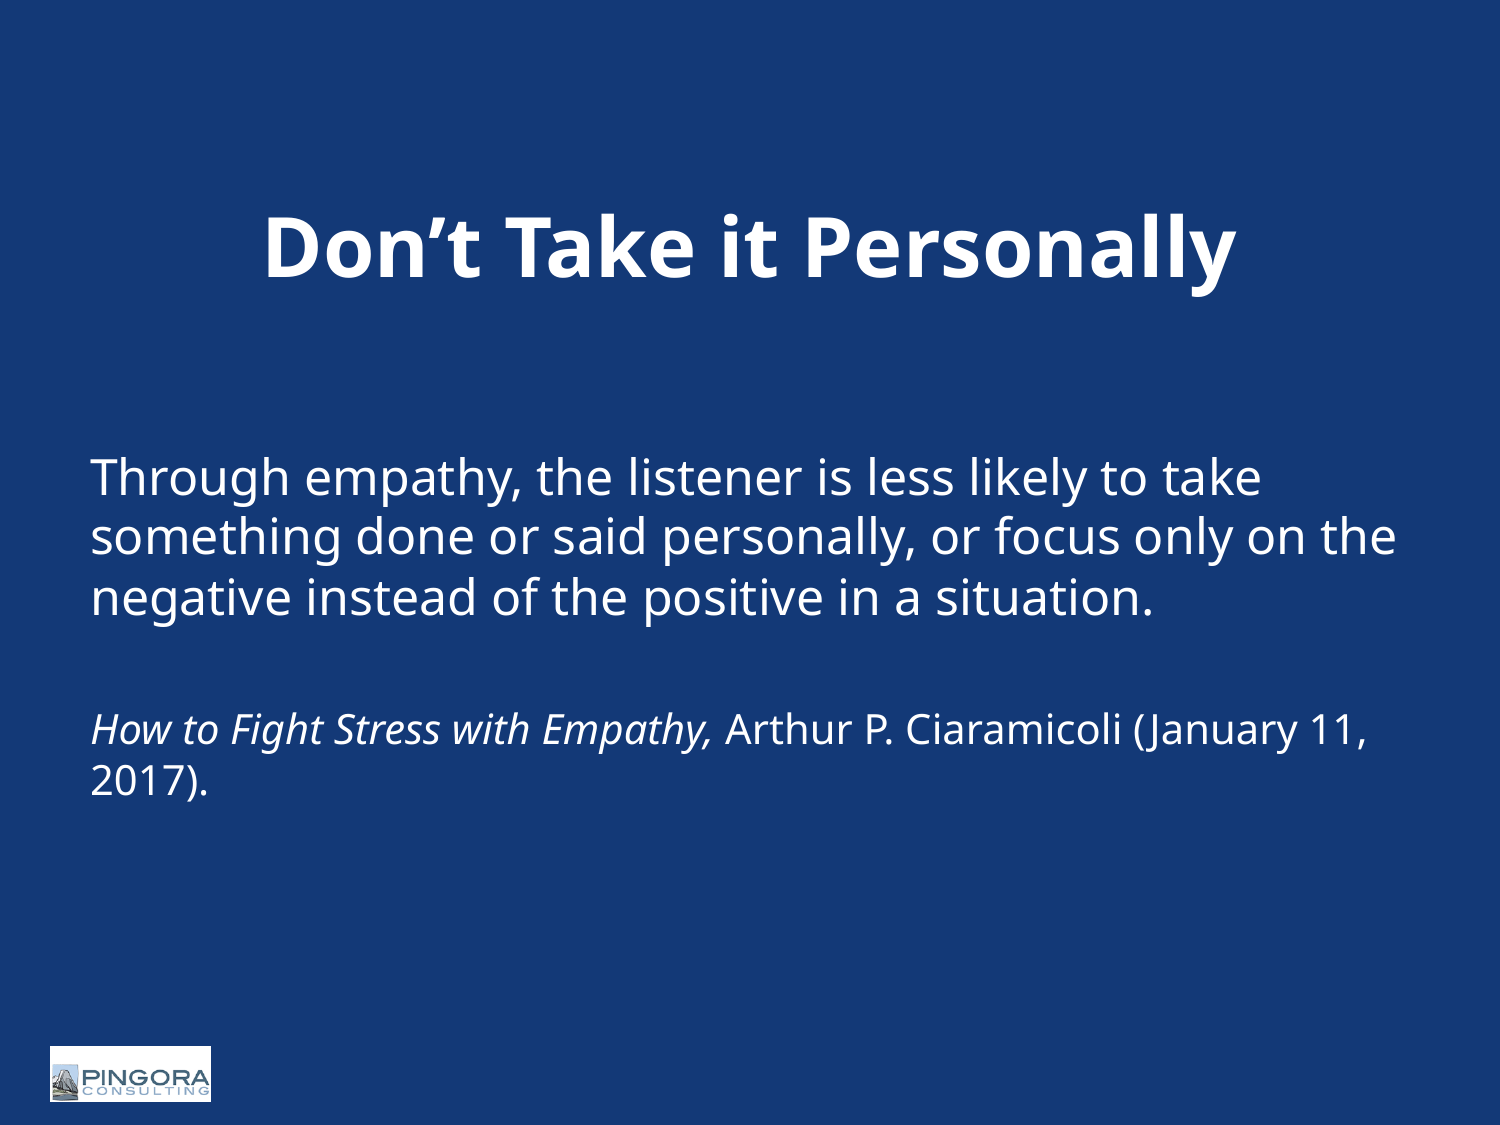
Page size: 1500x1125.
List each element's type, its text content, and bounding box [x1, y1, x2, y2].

picture [49, 1046, 211, 1102]
list Through empathy, the listener is less likely to take something done or said personally, or focus only on the negative instead of the positive in a situation. How to Fight Stress with Empathy, Arthur P. Ciaramicoli (January 11, 2017). [75, 437, 1425, 875]
title Don’t Take it Personally [75, 149, 1425, 338]
